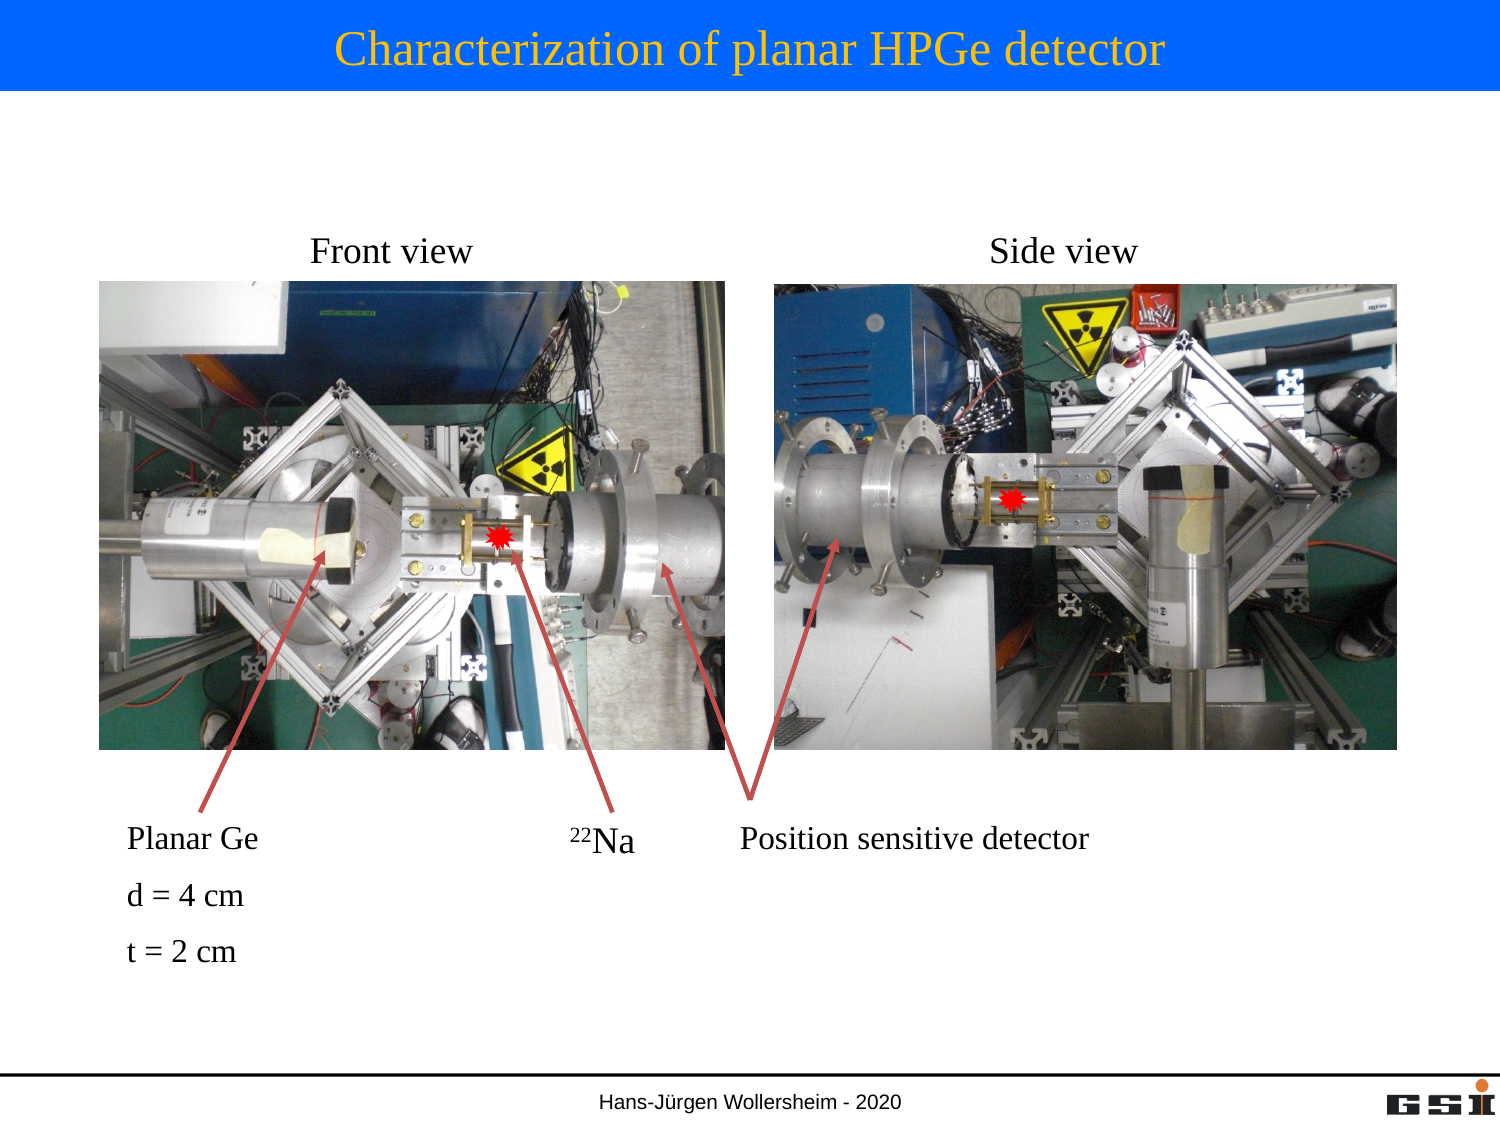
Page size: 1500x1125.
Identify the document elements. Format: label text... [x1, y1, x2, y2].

text_box Front view [295, 218, 491, 279]
text_box 22Na [555, 808, 662, 869]
title Characterization of planar HPGe detector [0, 0, 1500, 91]
picture [1387, 1079, 1495, 1115]
text_box Side view [974, 218, 1170, 279]
text_box Planar Ge d = 4 cm t = 2 cm [112, 808, 284, 977]
text_box Position sensitive detector [724, 808, 1121, 864]
picture [774, 283, 1397, 751]
picture [99, 280, 726, 751]
